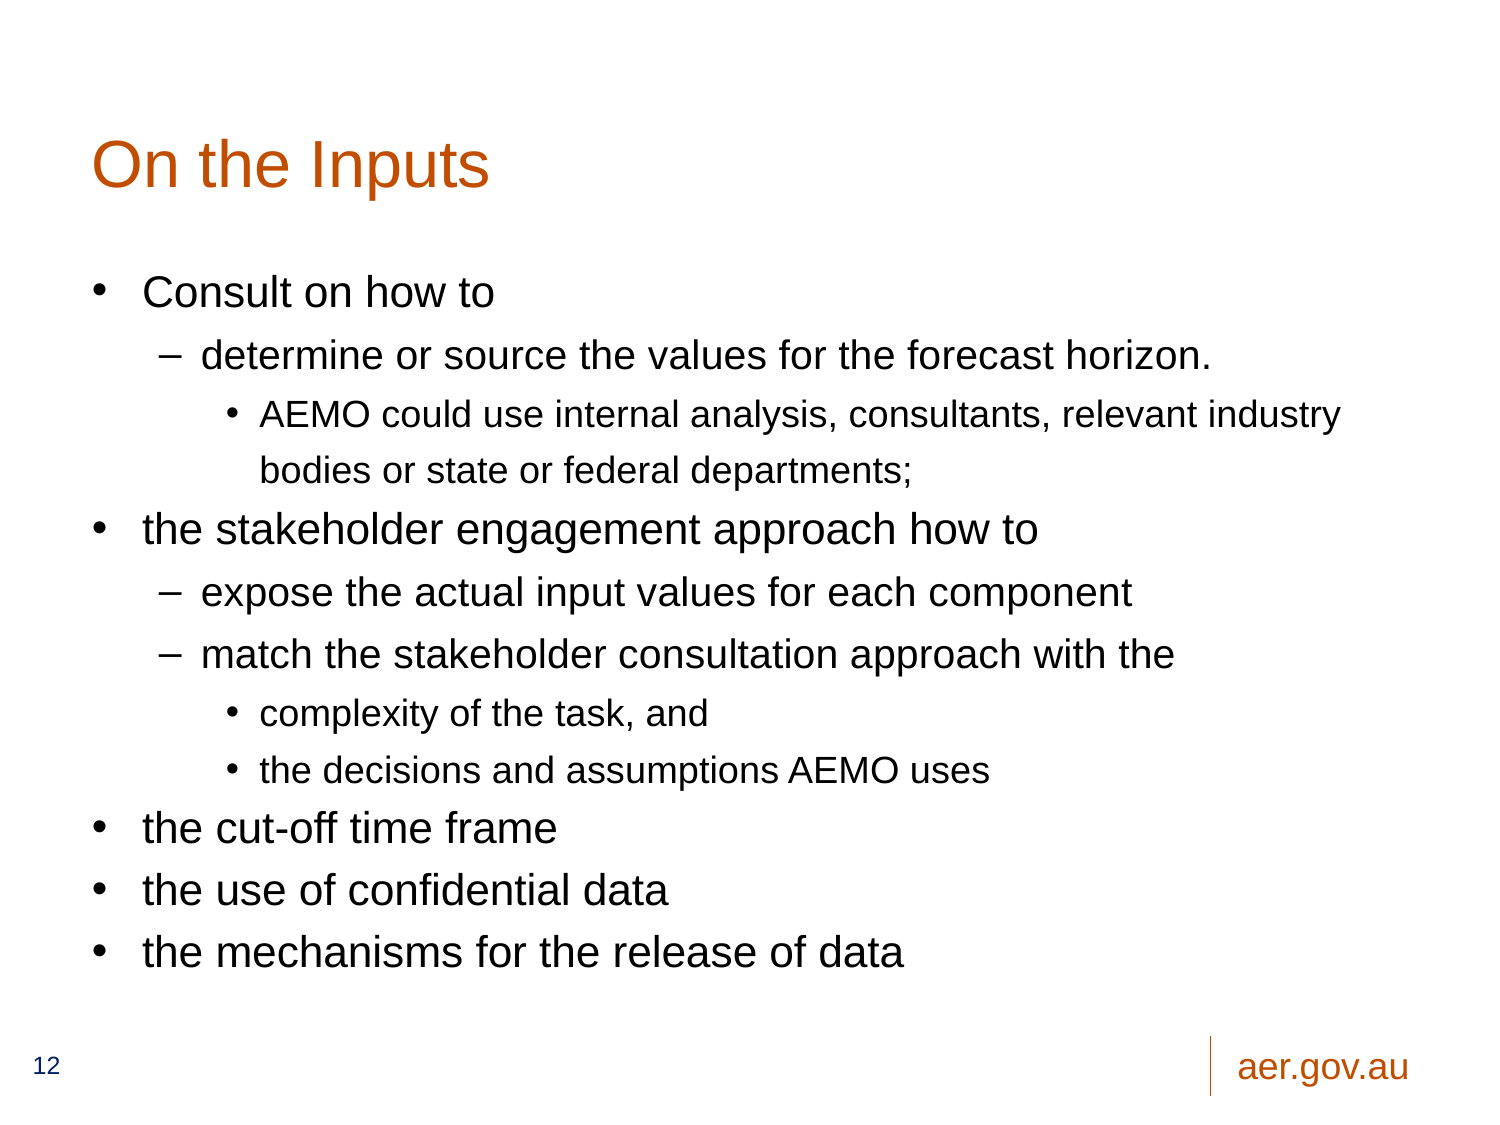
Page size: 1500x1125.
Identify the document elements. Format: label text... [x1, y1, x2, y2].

list Consult on how to determine or source the values for the forecast horizon. AEMO could use internal analysis, consultants, relevant industry bodies or state or federal departments; the stakeholder engagement approach how to expose the actual input values for each component match the stakeholder consultation approach with the complexity of the task, and the decisions and assumptions AEMO uses the cut-off time frame the use of confidential data the mechanisms for the release of data [76, 255, 1424, 1000]
title On the Inputs [76, 90, 1424, 233]
slide_number 12 [17, 1035, 356, 1095]
